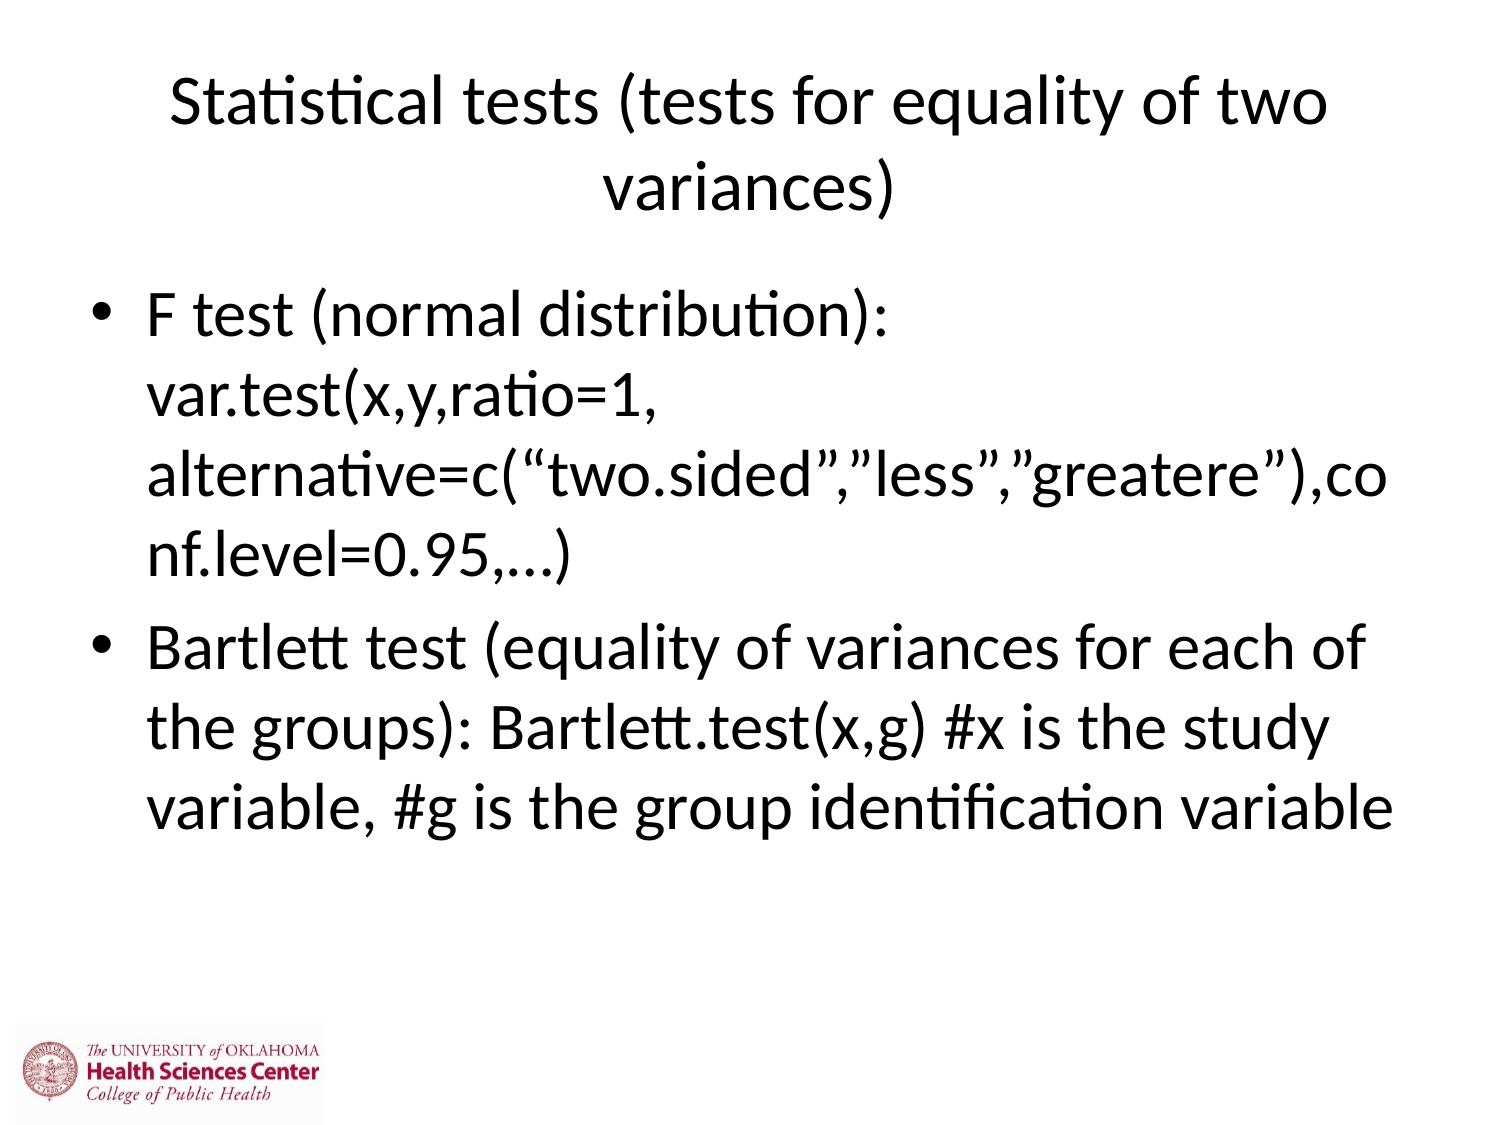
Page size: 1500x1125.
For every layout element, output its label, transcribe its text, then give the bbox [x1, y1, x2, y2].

title Statistical tests (tests for equality of two variances) [75, 45, 1425, 233]
list F test (normal distribution): var.test(x,y,ratio=1, alternative=c(“two.sided”,”less”,”greatere”),conf.level=0.95,…) Bartlett test (equality of variances for each of the groups): Bartlett.test(x,g) #x is the study variable, #g is the group identification variable [75, 262, 1425, 1005]
picture [15, 1022, 325, 1125]
